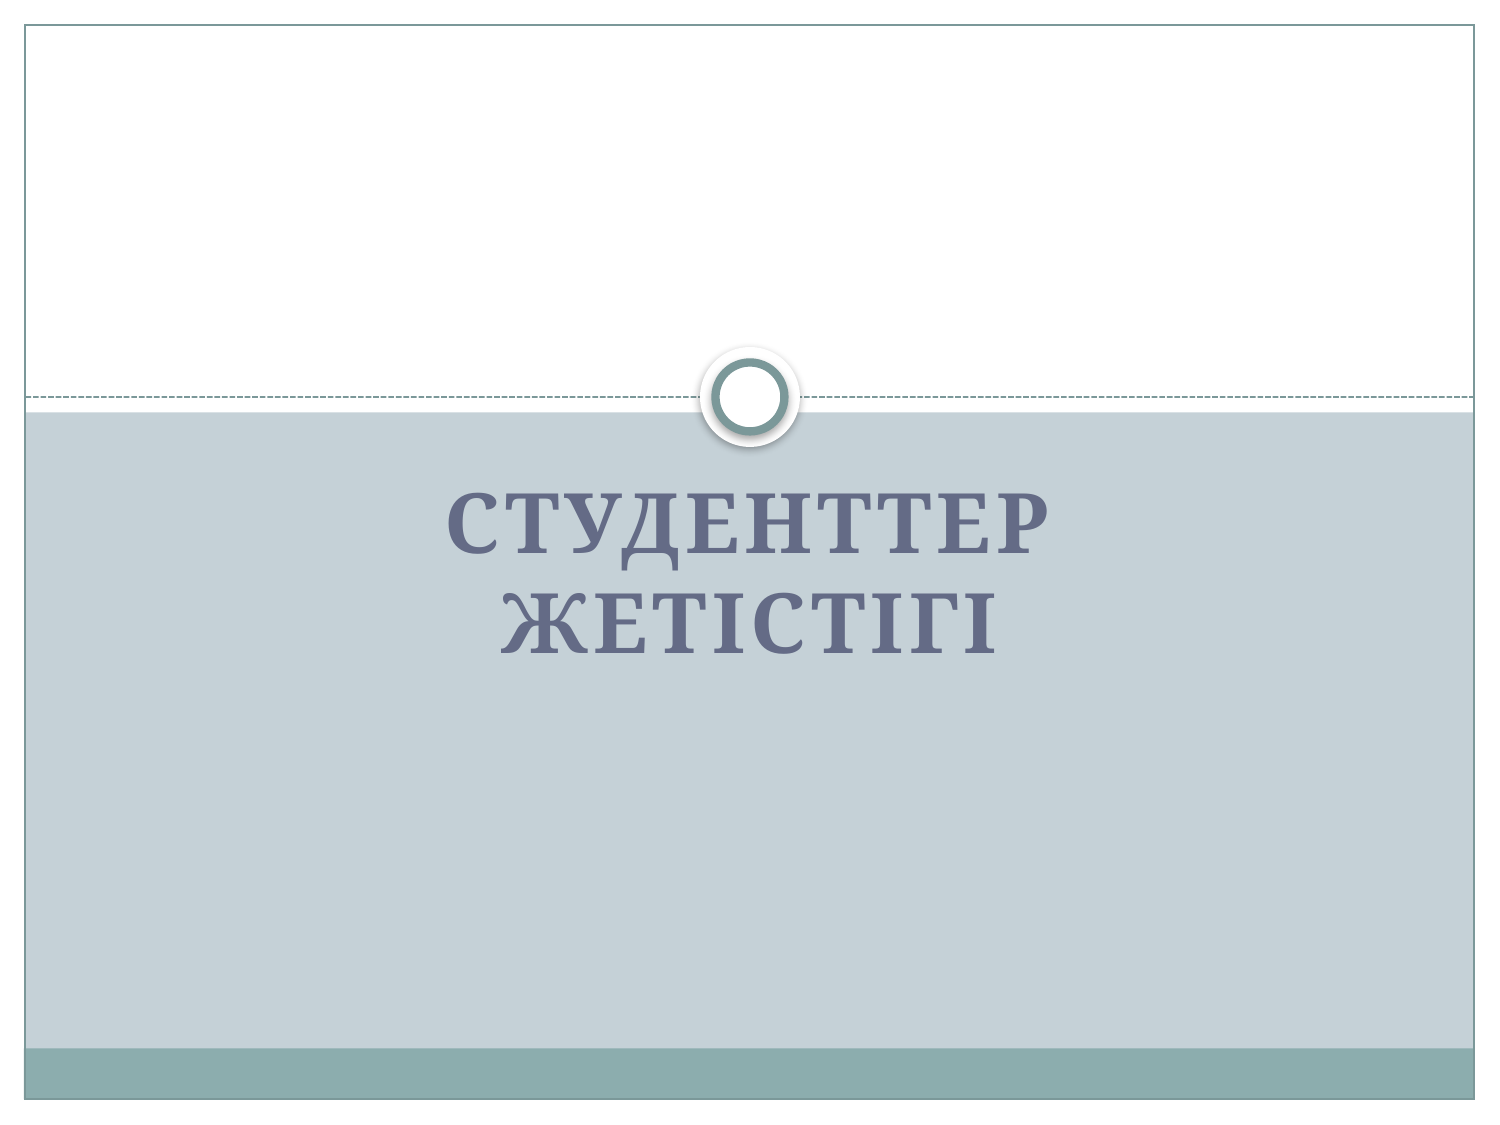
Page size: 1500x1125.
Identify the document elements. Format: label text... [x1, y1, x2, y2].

subtitle Студенттер жетістігі [225, 462, 1275, 750]
